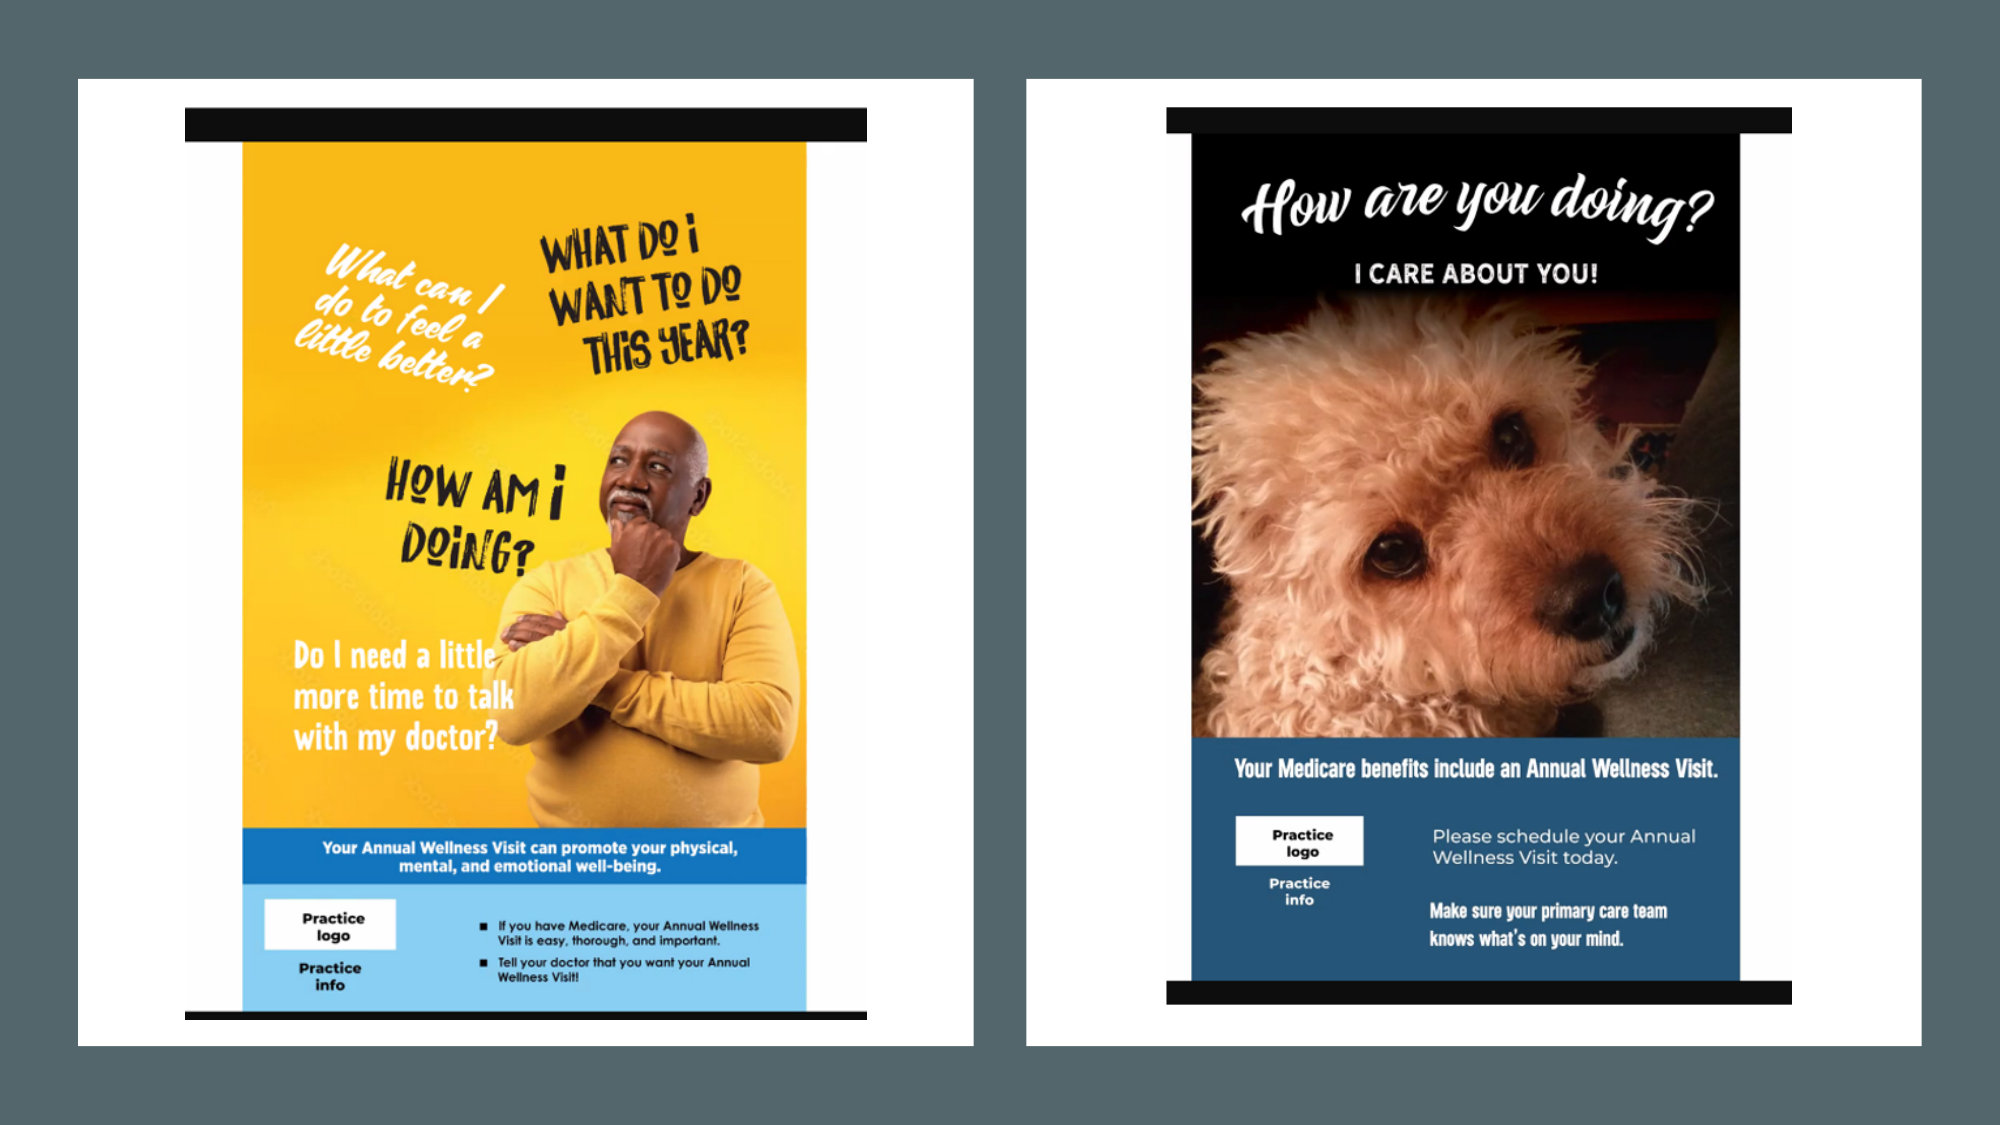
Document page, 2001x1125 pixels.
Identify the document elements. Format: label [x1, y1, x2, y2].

text_box [0, 0, 2000, 1125]
picture [185, 105, 867, 1020]
picture [1156, 105, 1792, 1020]
text_box [1025, 78, 1923, 1047]
text_box [77, 78, 975, 1047]
